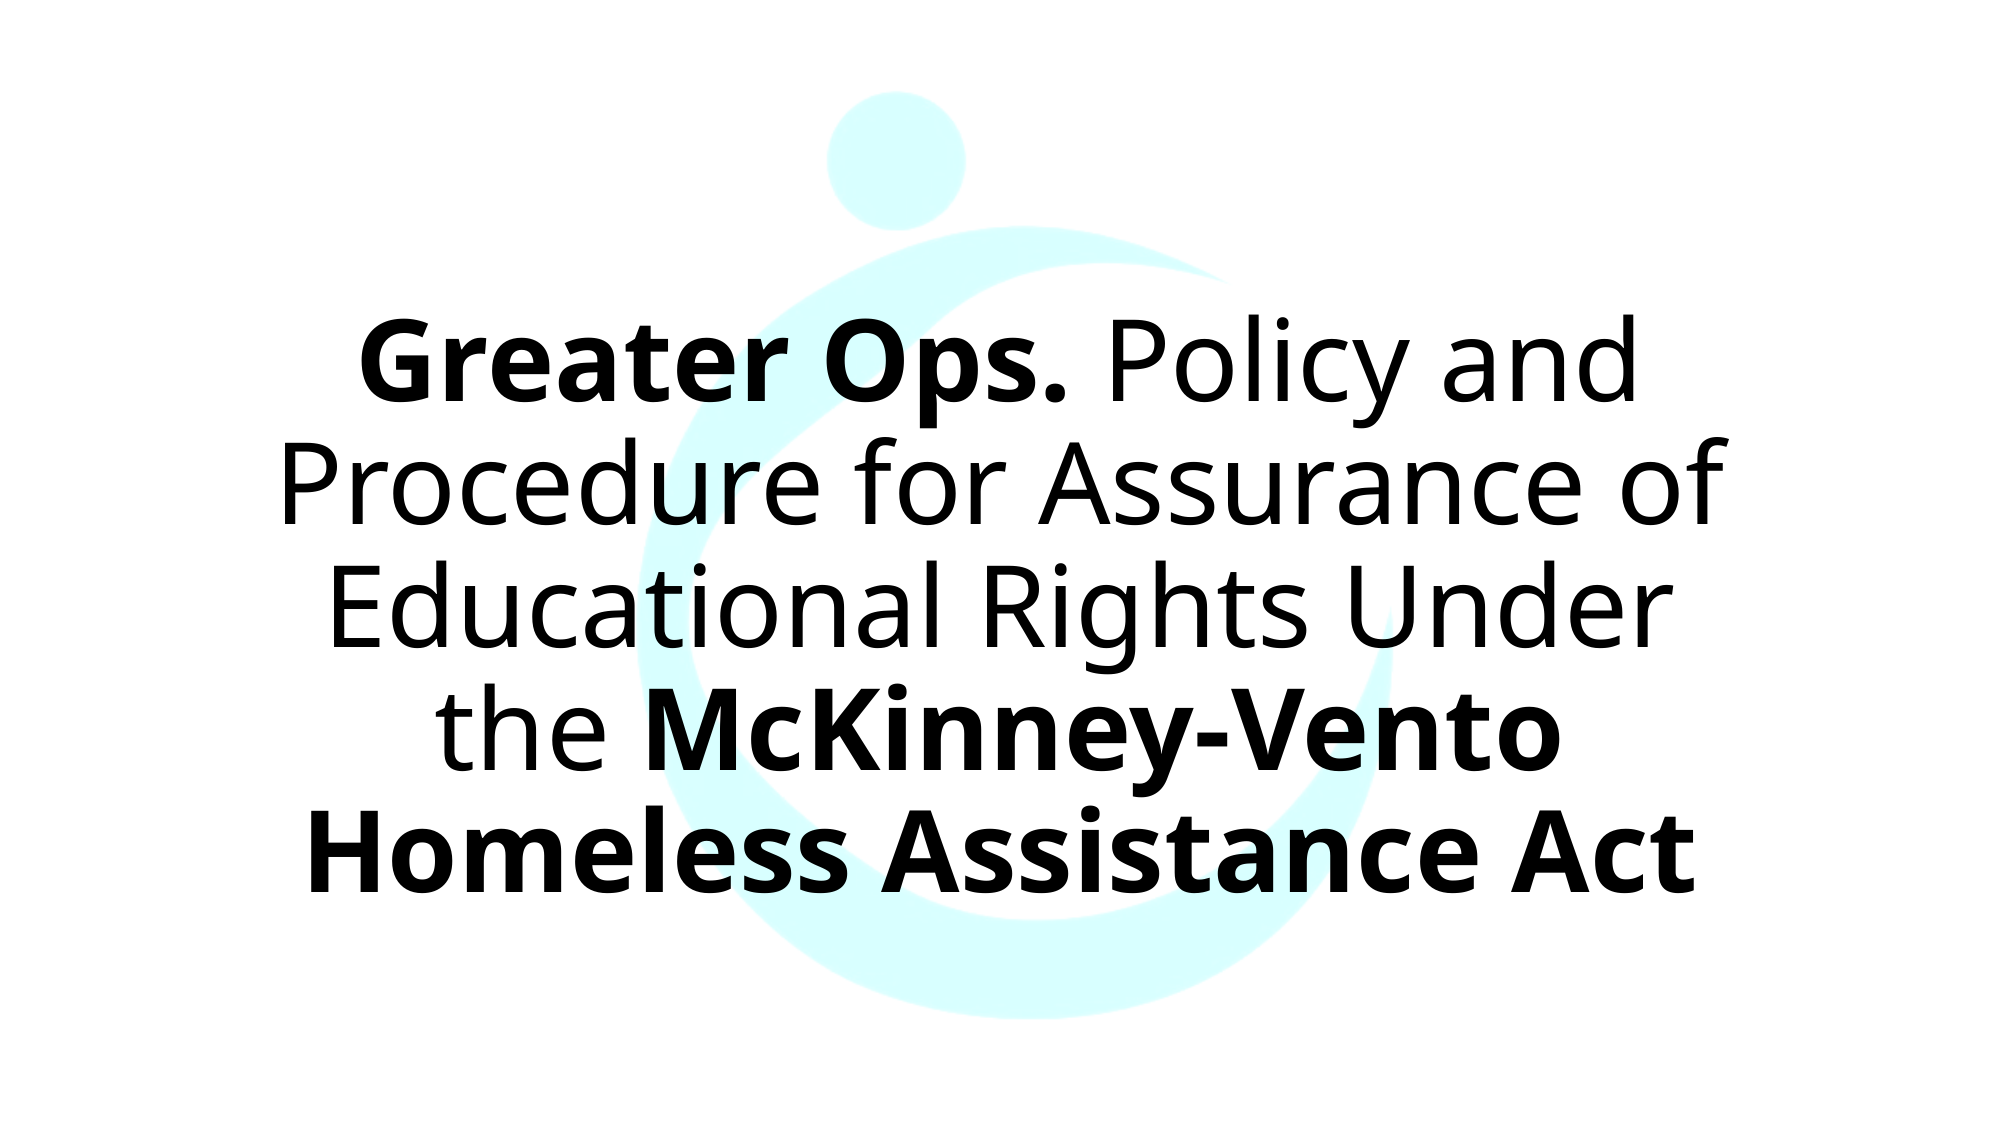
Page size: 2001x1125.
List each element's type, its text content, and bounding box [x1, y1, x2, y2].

title Greater Ops. Policy and Procedure for Assurance of Educational Rights Under the McKinney-Vento Homeless Assistance Act [249, 184, 505, 925]
title Greater Ops. Policy and Procedure for Assurance of Educational Rights Under the McKinney-Vento Homeless Assistance Act [1495, 184, 1750, 925]
picture [505, 46, 1495, 1079]
